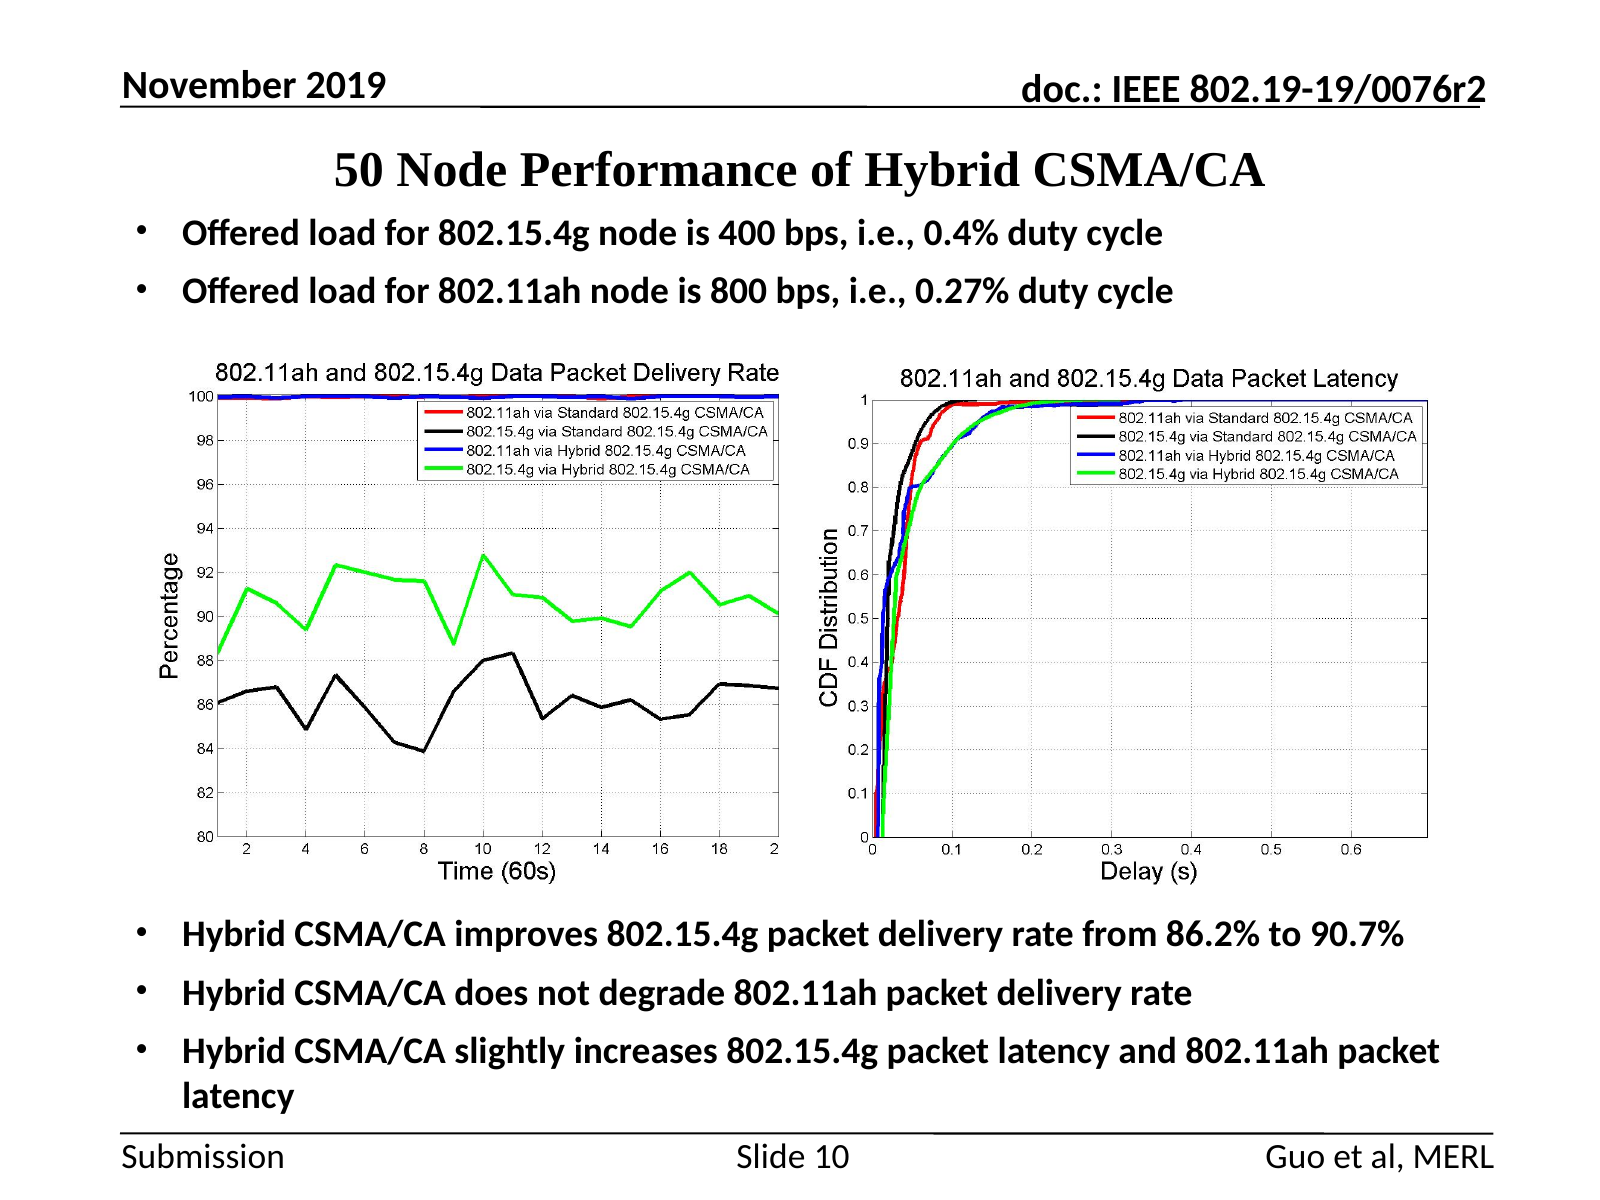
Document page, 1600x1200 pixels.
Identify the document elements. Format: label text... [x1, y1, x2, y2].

slide_number Slide 10 [733, 1132, 854, 1197]
footer Guo et al, MERL [962, 1132, 1495, 1165]
picture [123, 353, 1495, 897]
list Offered load for 802.15.4g node is 400 bps, i.e., 0.4% duty cycle Offered load for 802.11ah node is 800 bps, i.e., 0.27% duty cycle Hybrid CSMA/CA improves 802.15.4g packet delivery rate from 86.2% to 90.7% Hybrid CSMA/CA does not degrade 802.11ah packet delivery rate Hybrid CSMA/CA slightly increases 802.15.4g packet latency and 802.11ah packet latency [119, 199, 1515, 1138]
title 50 Node Performance of Hybrid CSMA/CA [119, 119, 1481, 213]
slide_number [121, 58, 526, 107]
